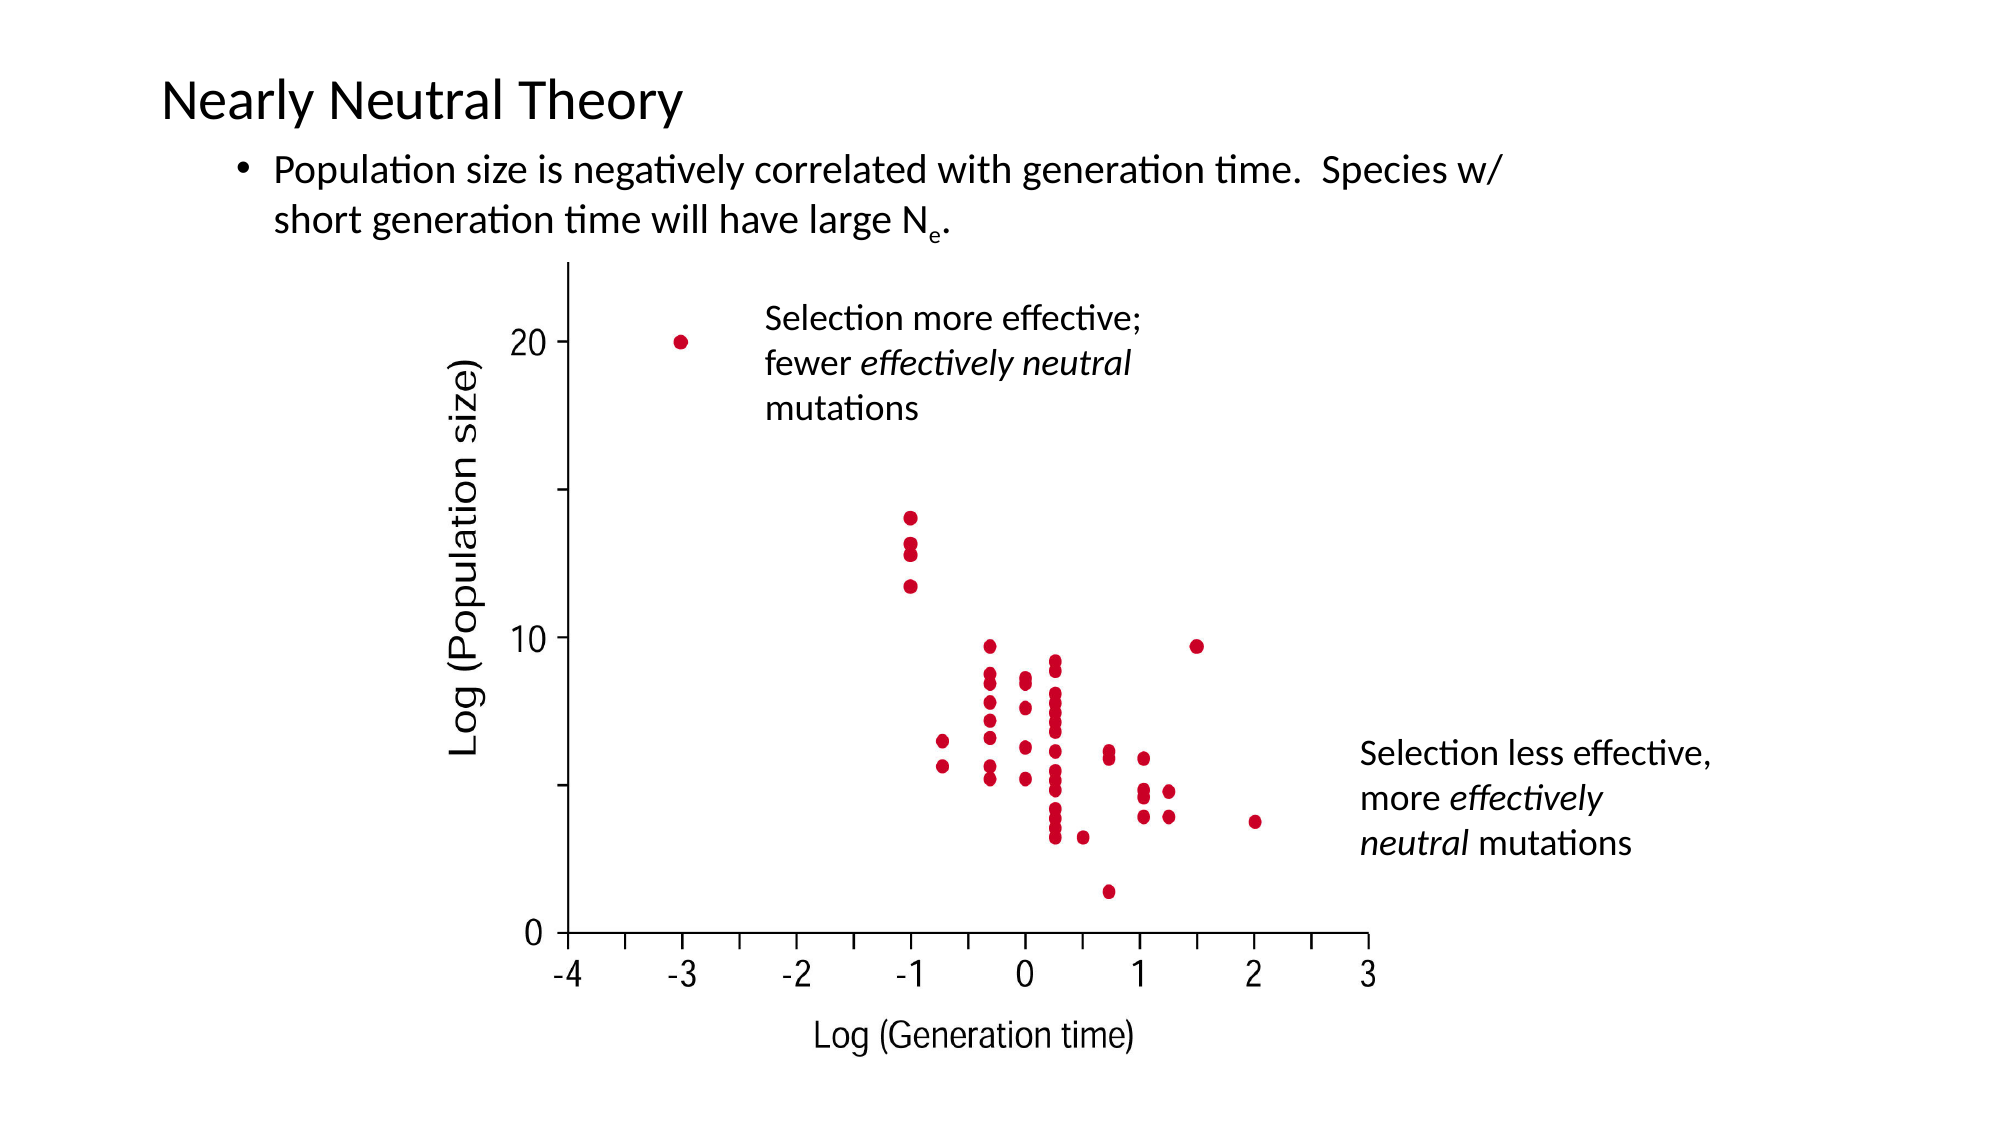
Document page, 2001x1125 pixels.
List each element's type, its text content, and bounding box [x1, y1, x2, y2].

text_box Selection less effective, more effectively neutral mutations [1405, 720, 1771, 871]
picture [412, 262, 1405, 1058]
title Nearly Neutral Theory [146, 37, 1871, 163]
list Population size is negatively correlated with generation time. Species w/ short generation time will have large Ne. [220, 163, 1596, 274]
